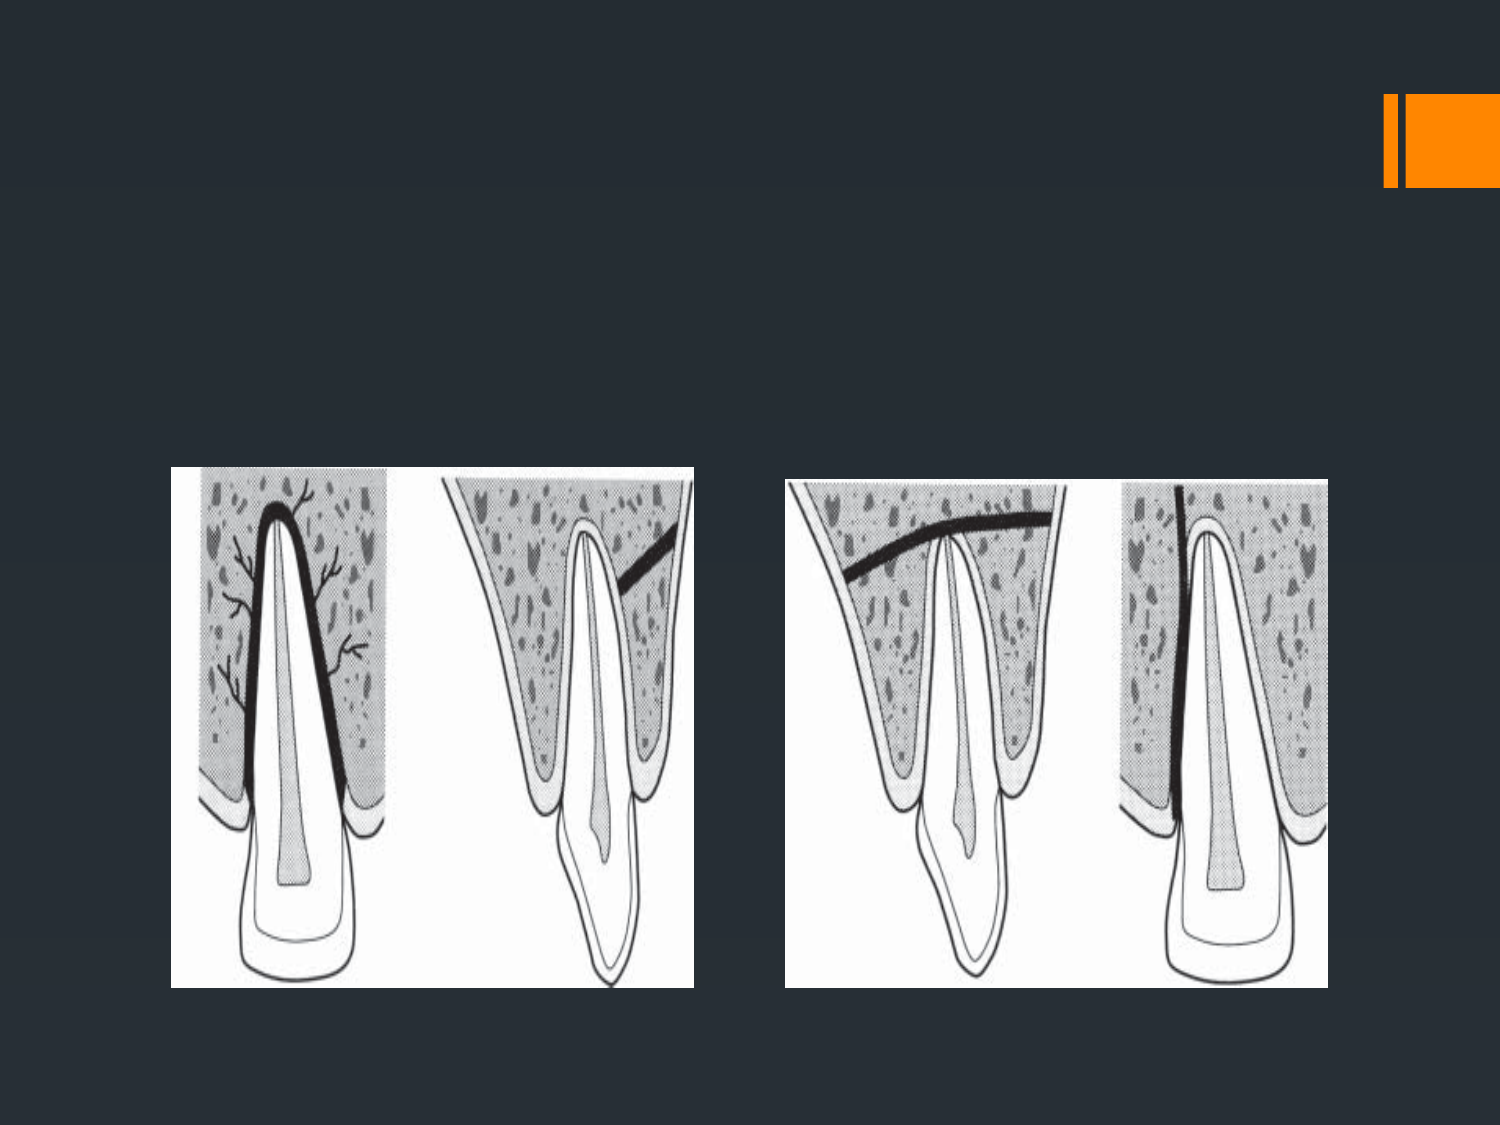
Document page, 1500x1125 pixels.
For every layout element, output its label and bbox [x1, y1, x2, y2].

picture [784, 479, 1329, 989]
picture [170, 467, 694, 989]
